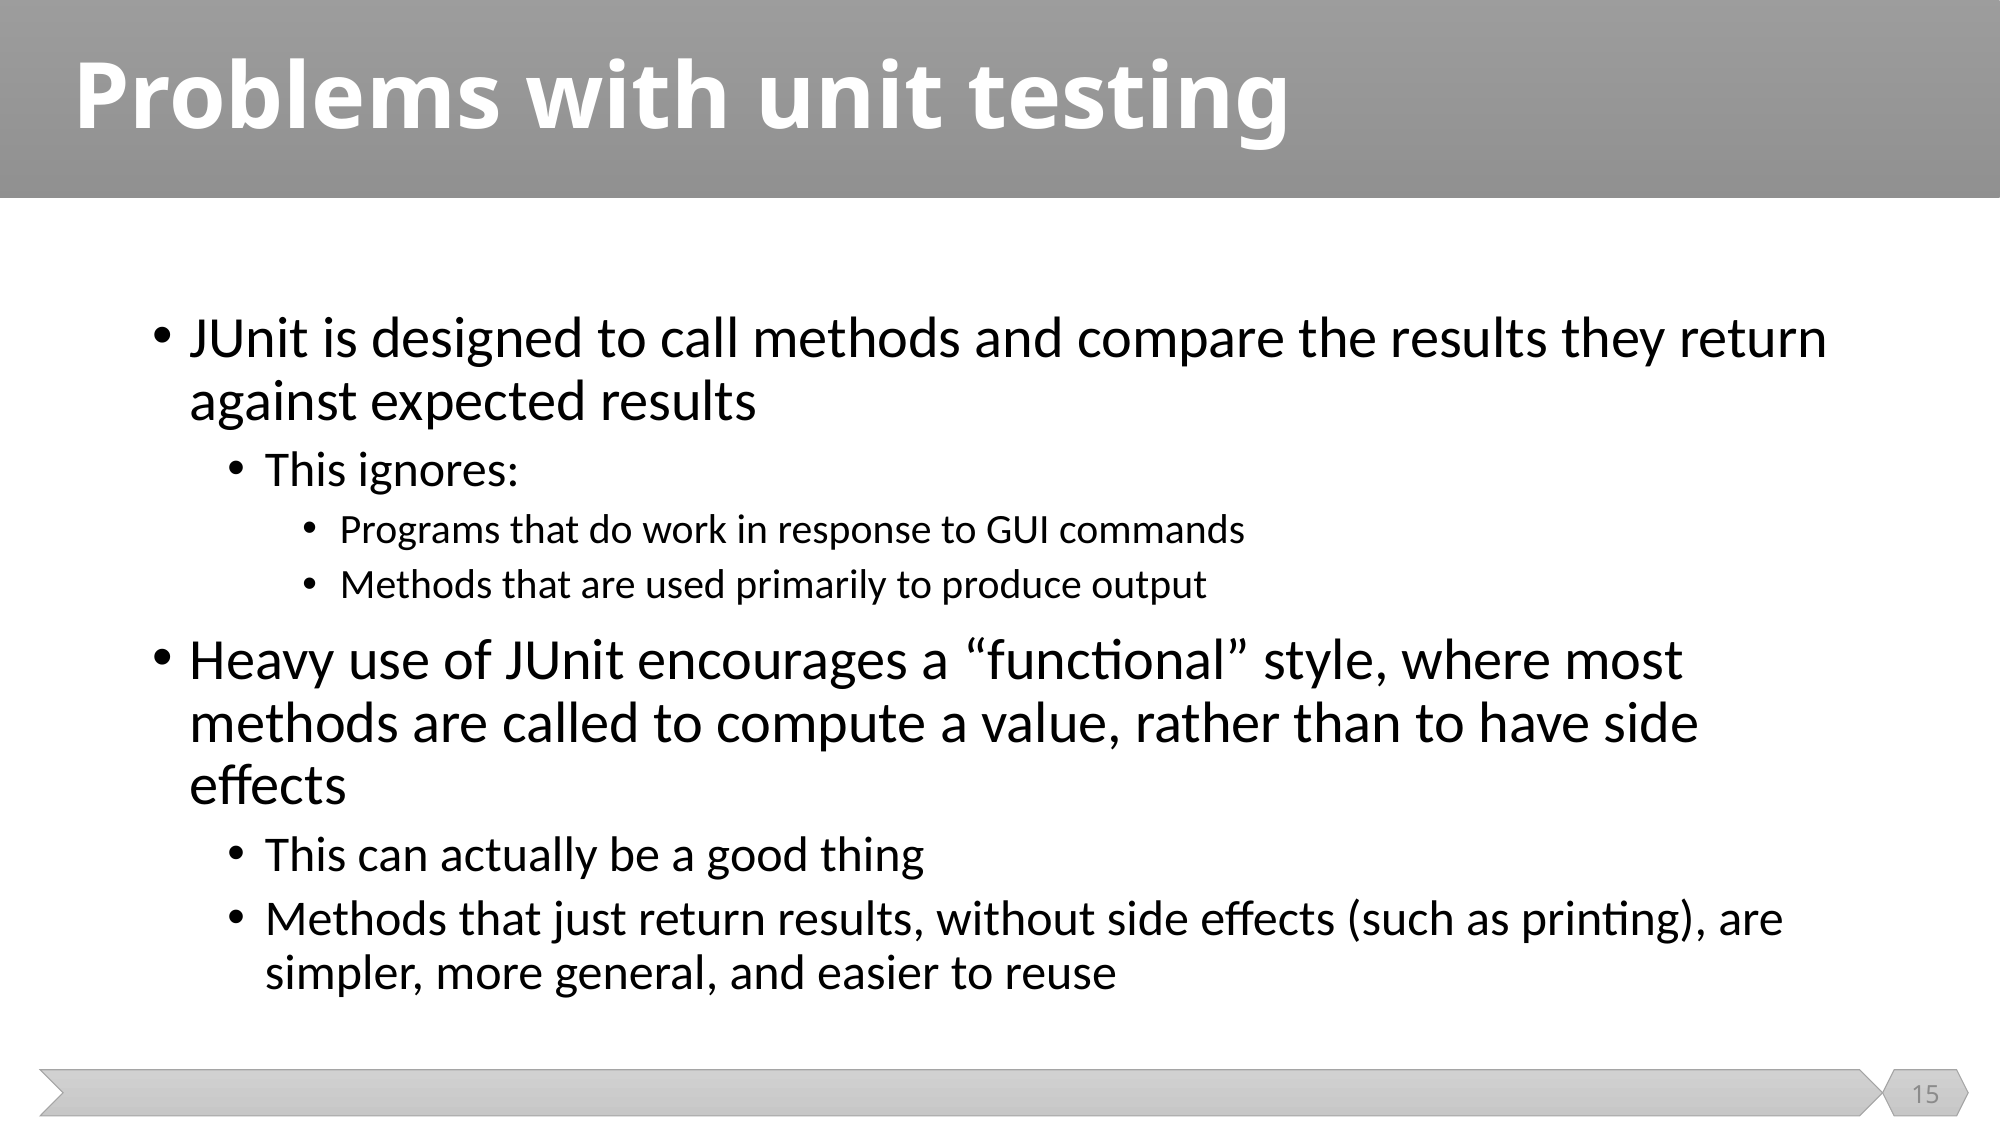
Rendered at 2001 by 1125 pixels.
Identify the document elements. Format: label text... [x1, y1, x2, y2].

title Problems with unit testing [56, 0, 1969, 199]
slide_number 15 [1882, 1065, 1969, 1125]
list JUnit is designed to call methods and compare the results they return against expected results This ignores: Programs that do work in response to GUI commands Methods that are used primarily to produce output Heavy use of JUnit encourages a “functional” style, where most methods are called to compute a value, rather than to have side effects This can actually be a good thing Methods that just return results, without side effects (such as printing), are simpler, more general, and easier to reuse [137, 299, 1863, 1014]
